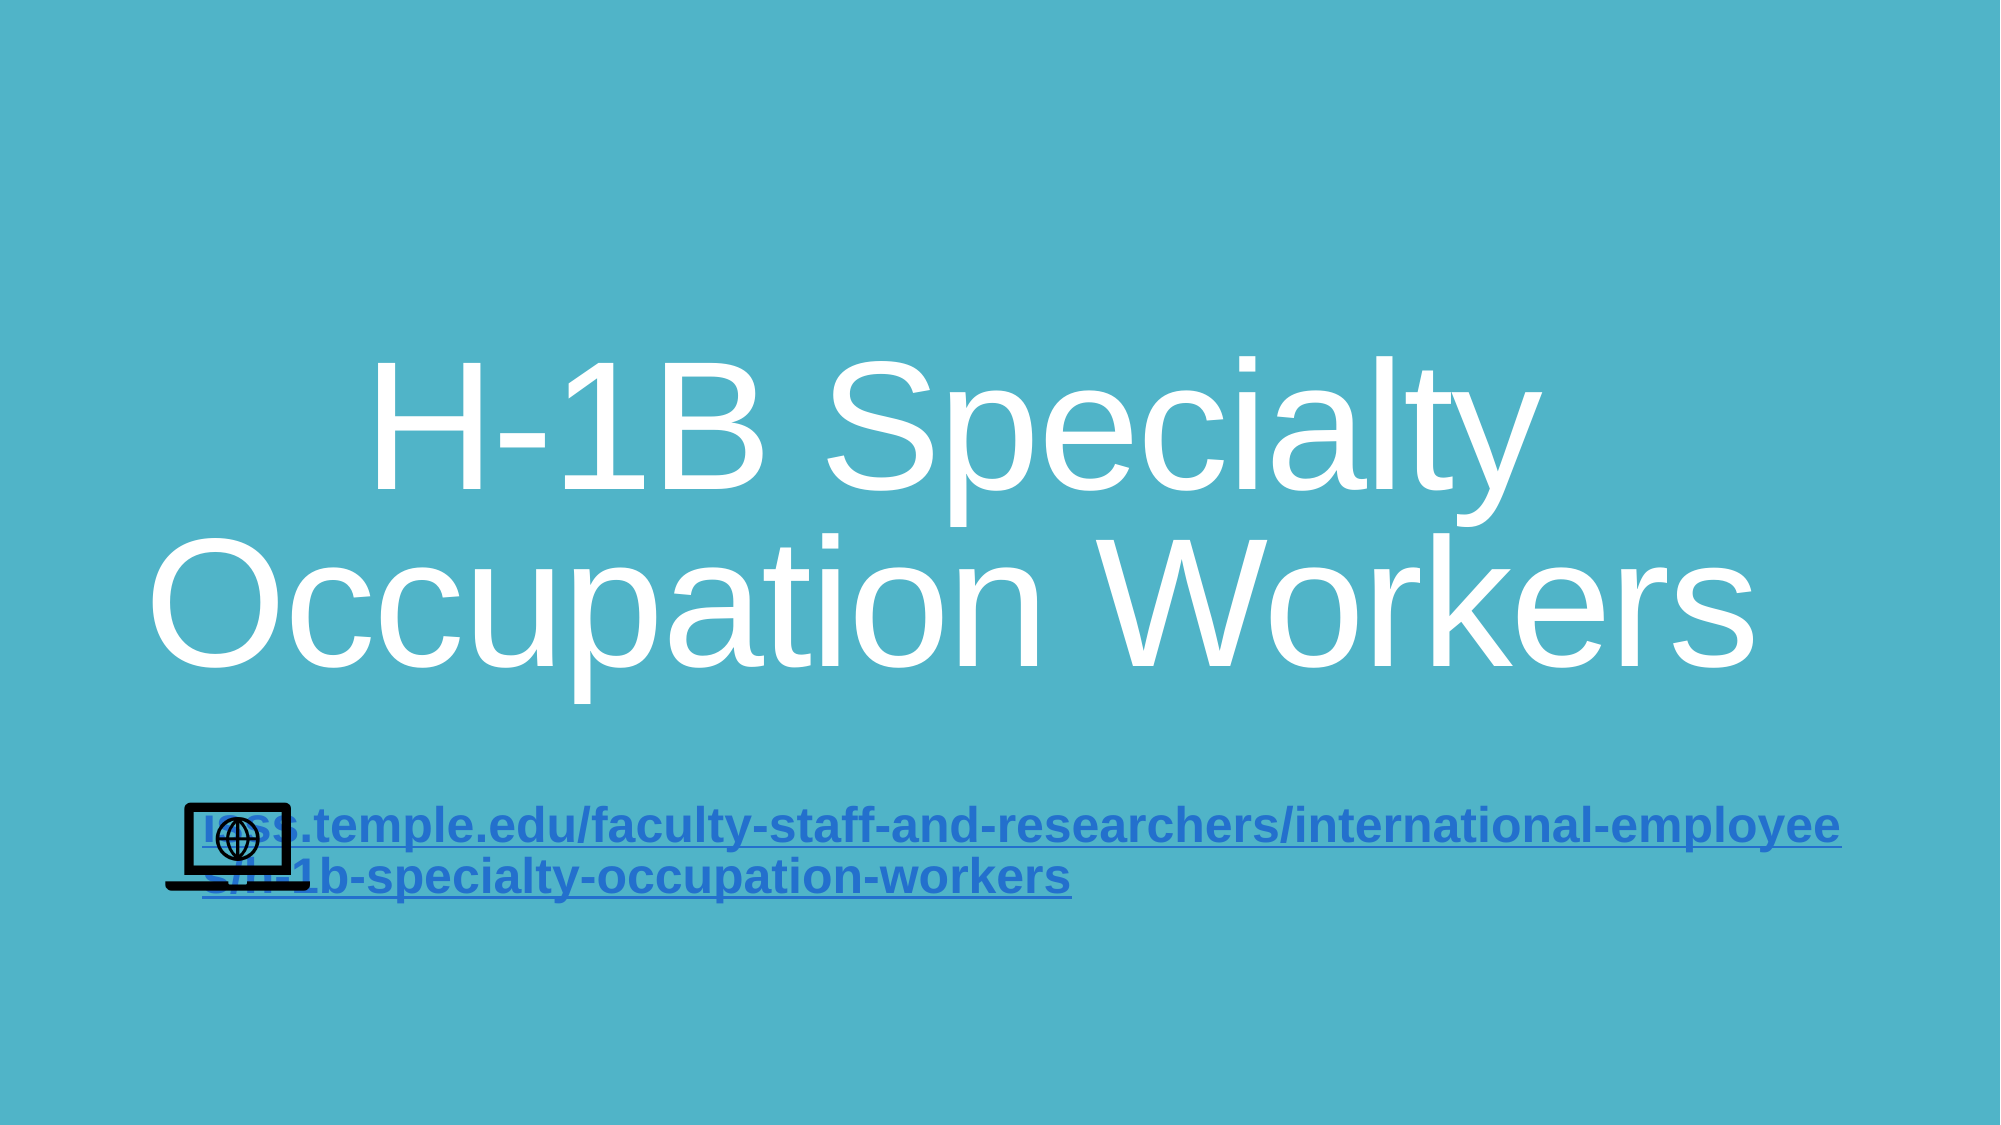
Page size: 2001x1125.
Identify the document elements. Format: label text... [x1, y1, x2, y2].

subtitle [65, 785, 1351, 966]
title H-1B Specialty Occupation Workers [65, 77, 1840, 709]
text_box isss.temple.edu/faculty-staff-and-researchers/international-employees/h-1b-specialty-occupation-workers [313, 785, 1859, 861]
picture [162, 771, 313, 923]
